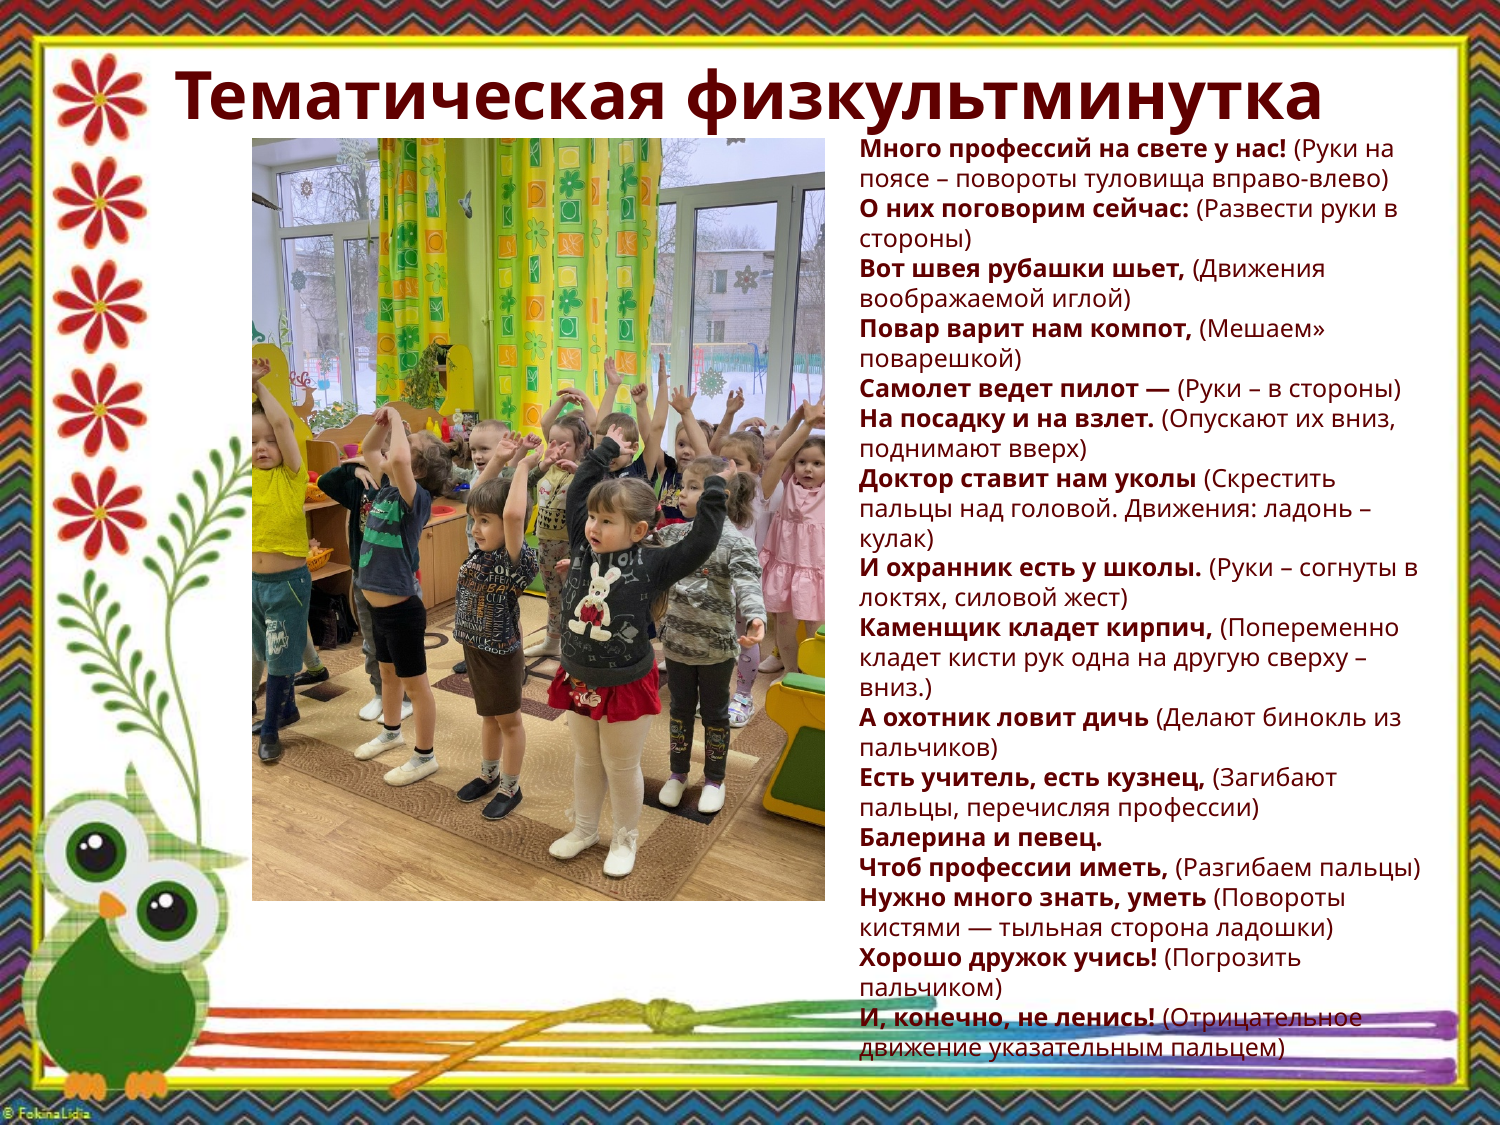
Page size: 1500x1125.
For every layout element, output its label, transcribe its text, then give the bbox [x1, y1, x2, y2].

text_box Много профессий на свете у нас! (Руки на поясе – повороты туловища вправо-влево) О них поговорим сейчас: (Развести руки в стороны) Вот швея рубашки шьет, (Движения воображаемой иглой) Повар варит нам компот, (Мешаем» поварешкой) Самолет ведет пилот — (Руки – в стороны) На посадку и на взлет. (Опускают их вниз, поднимают вверх) Доктор ставит нам уколы (Скрестить пальцы над головой. Движения: ладонь – кулак) И охранник есть у школы. (Руки – согнуты в локтях, силовой жест) Каменщик кладет кирпич, (Попеременно кладет кисти рук одна на другую сверху – вниз.) А охотник ловит дичь (Делают бинокль из пальчиков) Есть учитель, есть кузнец, (Загибают пальцы, перечисляя профессии) Балерина и певец. Чтоб профессии иметь, (Разгибаем пальцы) Нужно много знать, уметь (Повороты кистями — тыльная сторона ладошки) Хорошо дружок учись! (Погрозить пальчиком) И, конечно, не ленись! (Отрицательное движение указательным пальцем) [844, 125, 1450, 1069]
picture [0, 0, 1500, 1125]
title Тематическая физкультминутка [75, 45, 1425, 233]
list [252, 138, 825, 902]
